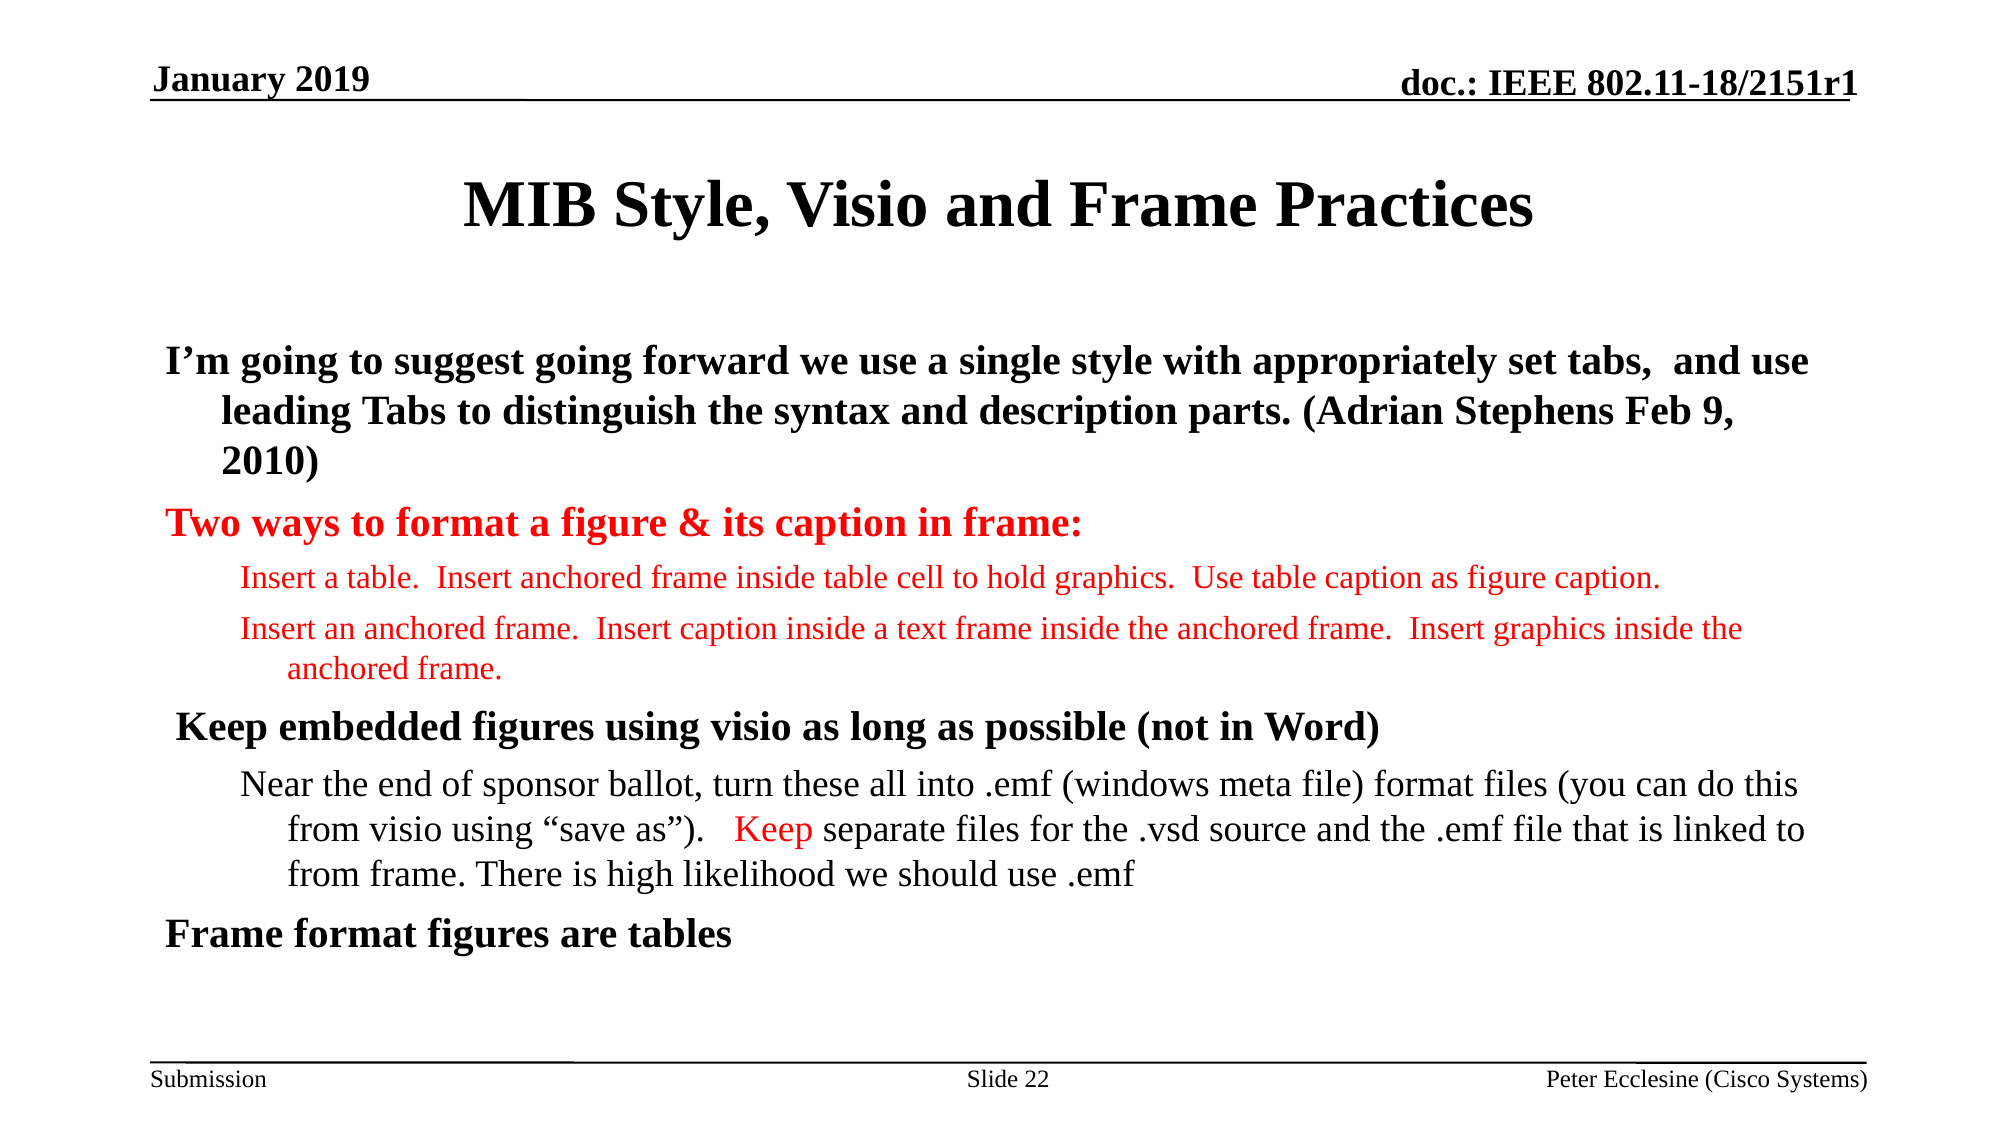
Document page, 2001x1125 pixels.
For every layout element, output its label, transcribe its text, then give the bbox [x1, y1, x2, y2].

footer Peter Ecclesine (Cisco Systems) [1171, 1061, 1869, 1093]
slide_number Slide 22 [950, 1061, 1067, 1123]
title MIB Style, Visio and Frame Practices [149, 112, 1850, 288]
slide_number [152, 54, 563, 100]
list I’m going to suggest going forward we use a single style with appropriately set tabs, and use leading Tabs to distinguish the syntax and description parts. (Adrian Stephens Feb 9, 2010) Two ways to format a figure & its caption in frame: Insert a table. Insert anchored frame inside table cell to hold graphics. Use table caption as figure caption. Insert an anchored frame. Insert caption inside a text frame inside the anchored frame. Insert graphics inside the anchored frame. Keep embedded figures using visio as long as possible (not in Word) Near the end of sponsor ballot, turn these all into .emf (windows meta file) format files (you can do this from visio using “save as”). Keep separate files for the .vsd source and the .emf file that is linked to from frame. There is high likelihood we should use .emf Frame format figures are tables [149, 324, 1850, 1000]
